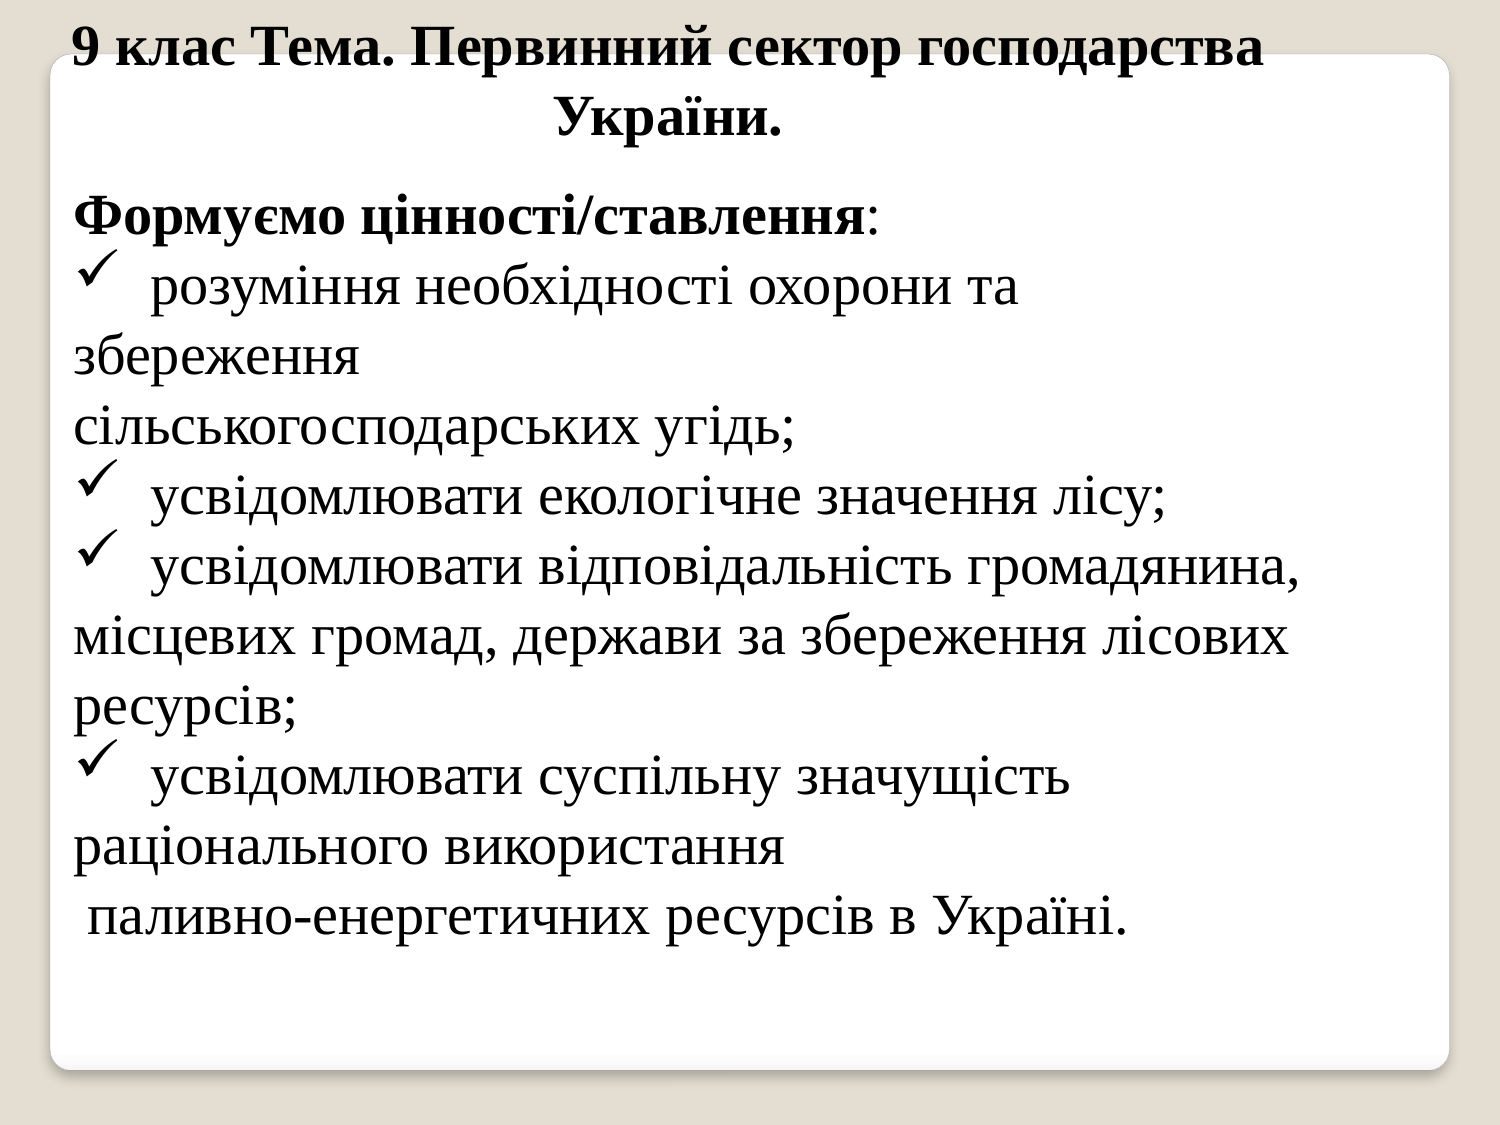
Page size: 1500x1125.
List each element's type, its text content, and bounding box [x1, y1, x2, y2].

text_box Формуємо цінності/ставлення: розуміння необхідності охорони та збереження сільськогосподарських угідь; усвідомлювати екологічне значення лісу; усвідомлювати відповідальність громадянина, місцевих громад, держави за збереження лісових ресурсів; усвідомлювати суспільну значущість раціонального використання паливно-енергетичних ресурсів в Україні. [58, 168, 1325, 954]
text_box 9 клас Тема. Первинний сектор господарства України. [0, 0, 1336, 155]
